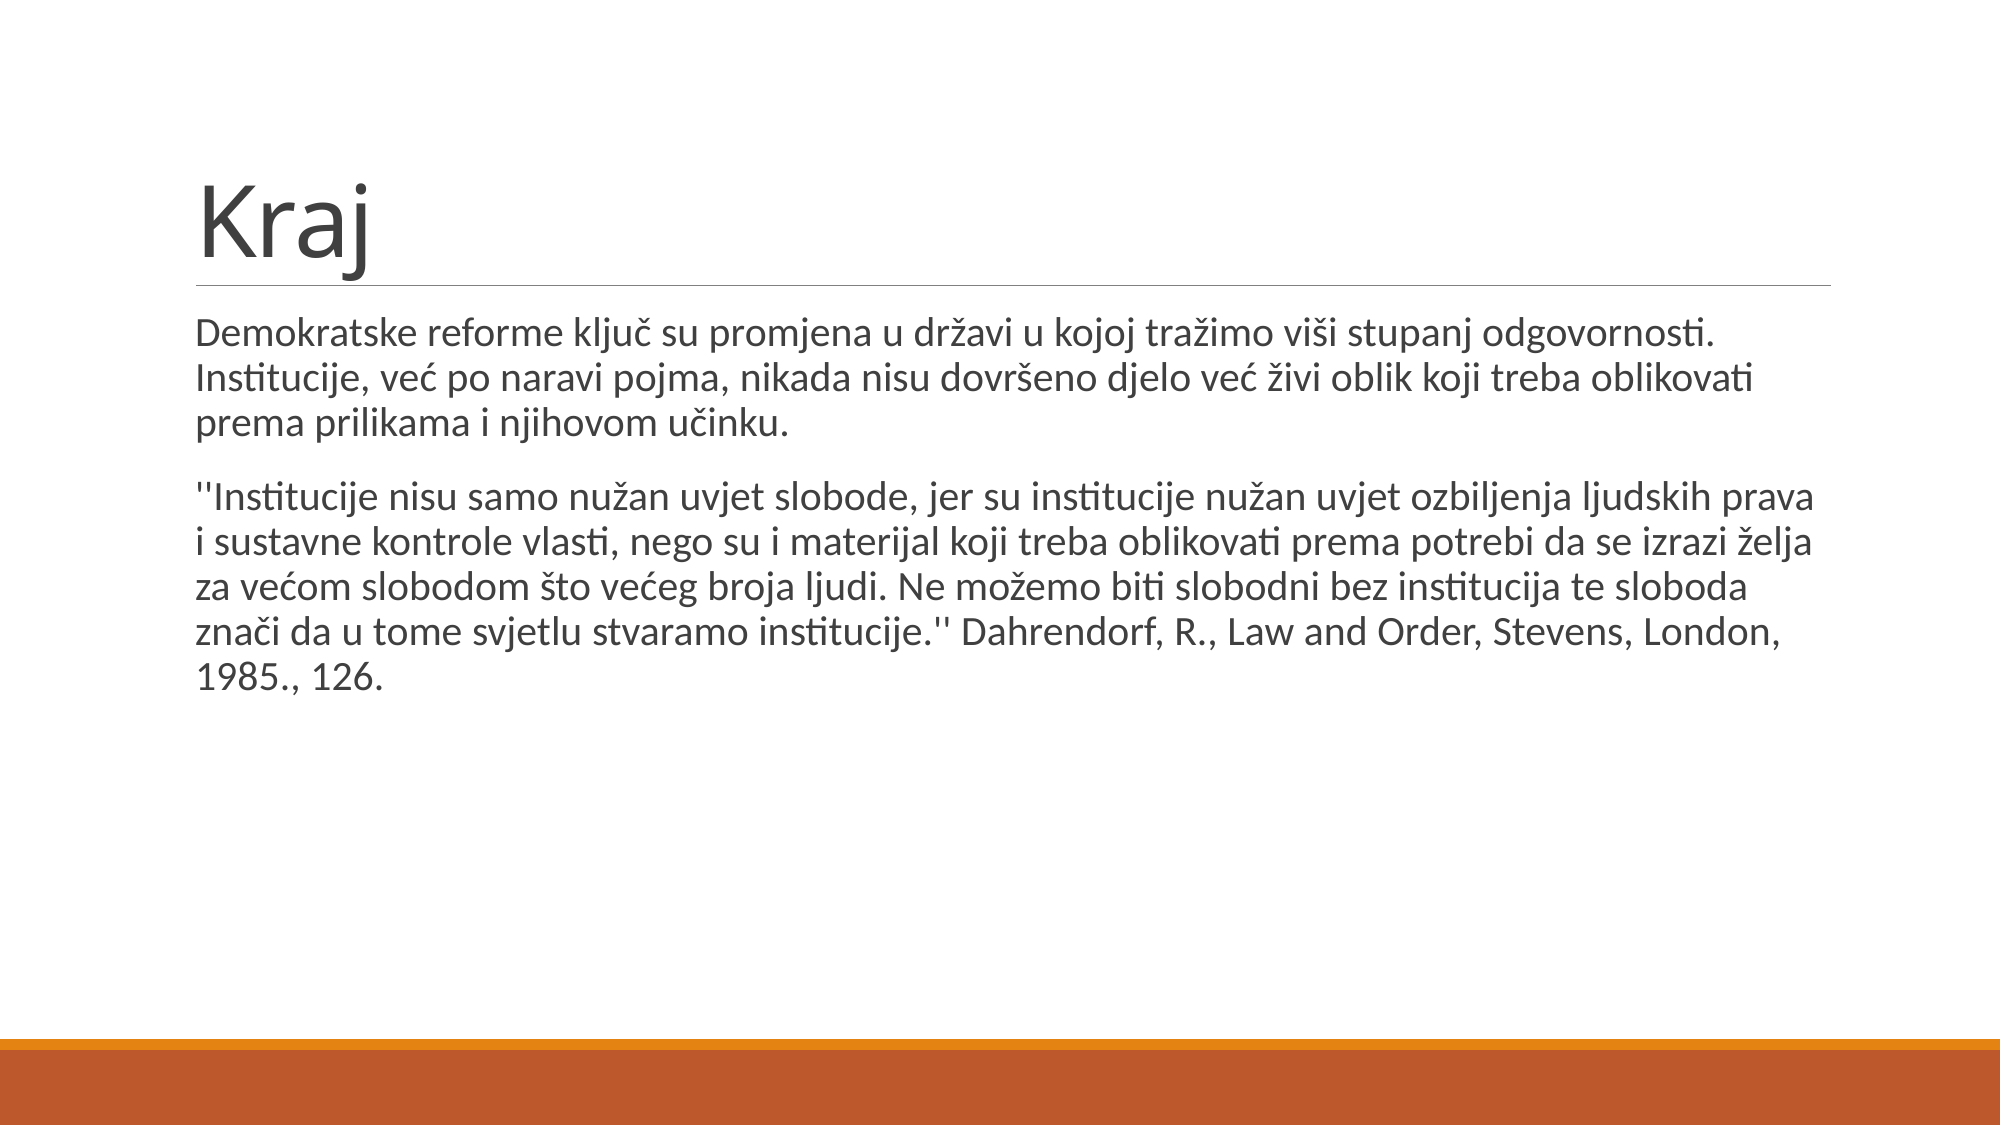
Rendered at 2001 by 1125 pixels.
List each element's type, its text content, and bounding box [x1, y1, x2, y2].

list Demokratske reforme ključ su promjena u državi u kojoj tražimo viši stupanj odgovornosti. Institucije, već po naravi pojma, nikada nisu dovršeno djelo već živi oblik koji treba oblikovati prema prilikama i njihovom učinku. ''Institucije nisu samo nužan uvjet slobode, jer su institucije nužan uvjet ozbiljenja ljudskih prava i sustavne kontrole vlasti, nego su i materijal koji treba oblikovati prema potrebi da se izrazi želja za većom slobodom što većeg broja ljudi. Ne možemo biti slobodni bez institucija te sloboda znači da u tome svjetlu stvaramo institucije.'' Dahrendorf, R., Law and Order, Stevens, London, 1985., 126. [180, 302, 1830, 963]
title Kraj [180, 47, 1830, 285]
